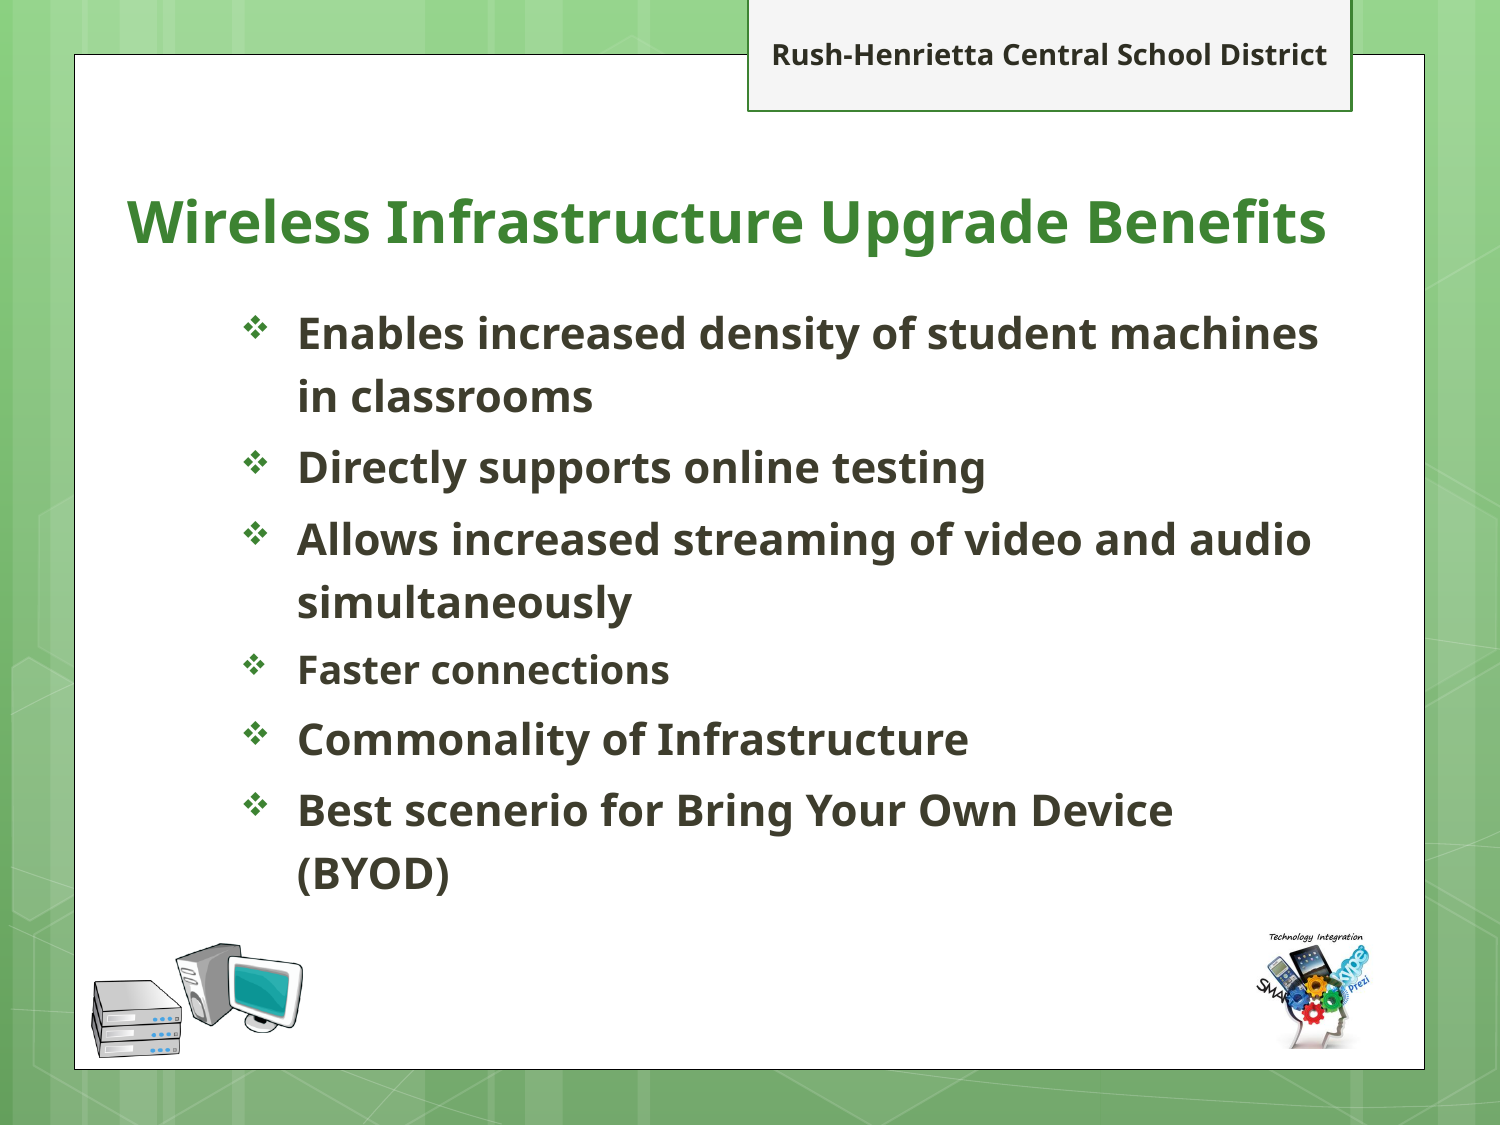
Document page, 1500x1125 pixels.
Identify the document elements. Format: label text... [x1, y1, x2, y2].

list Enables increased density of student machines in classrooms Directly supports online testing Allows increased streaming of video and audio simultaneously Faster connections Commonality of Infrastructure Best scenerio for Bring Your Own Device (BYOD) [174, 287, 1350, 950]
picture [91, 950, 303, 1058]
picture [1220, 928, 1413, 1049]
title Wireless Infrastructure Upgrade Benefits [112, 137, 1413, 263]
